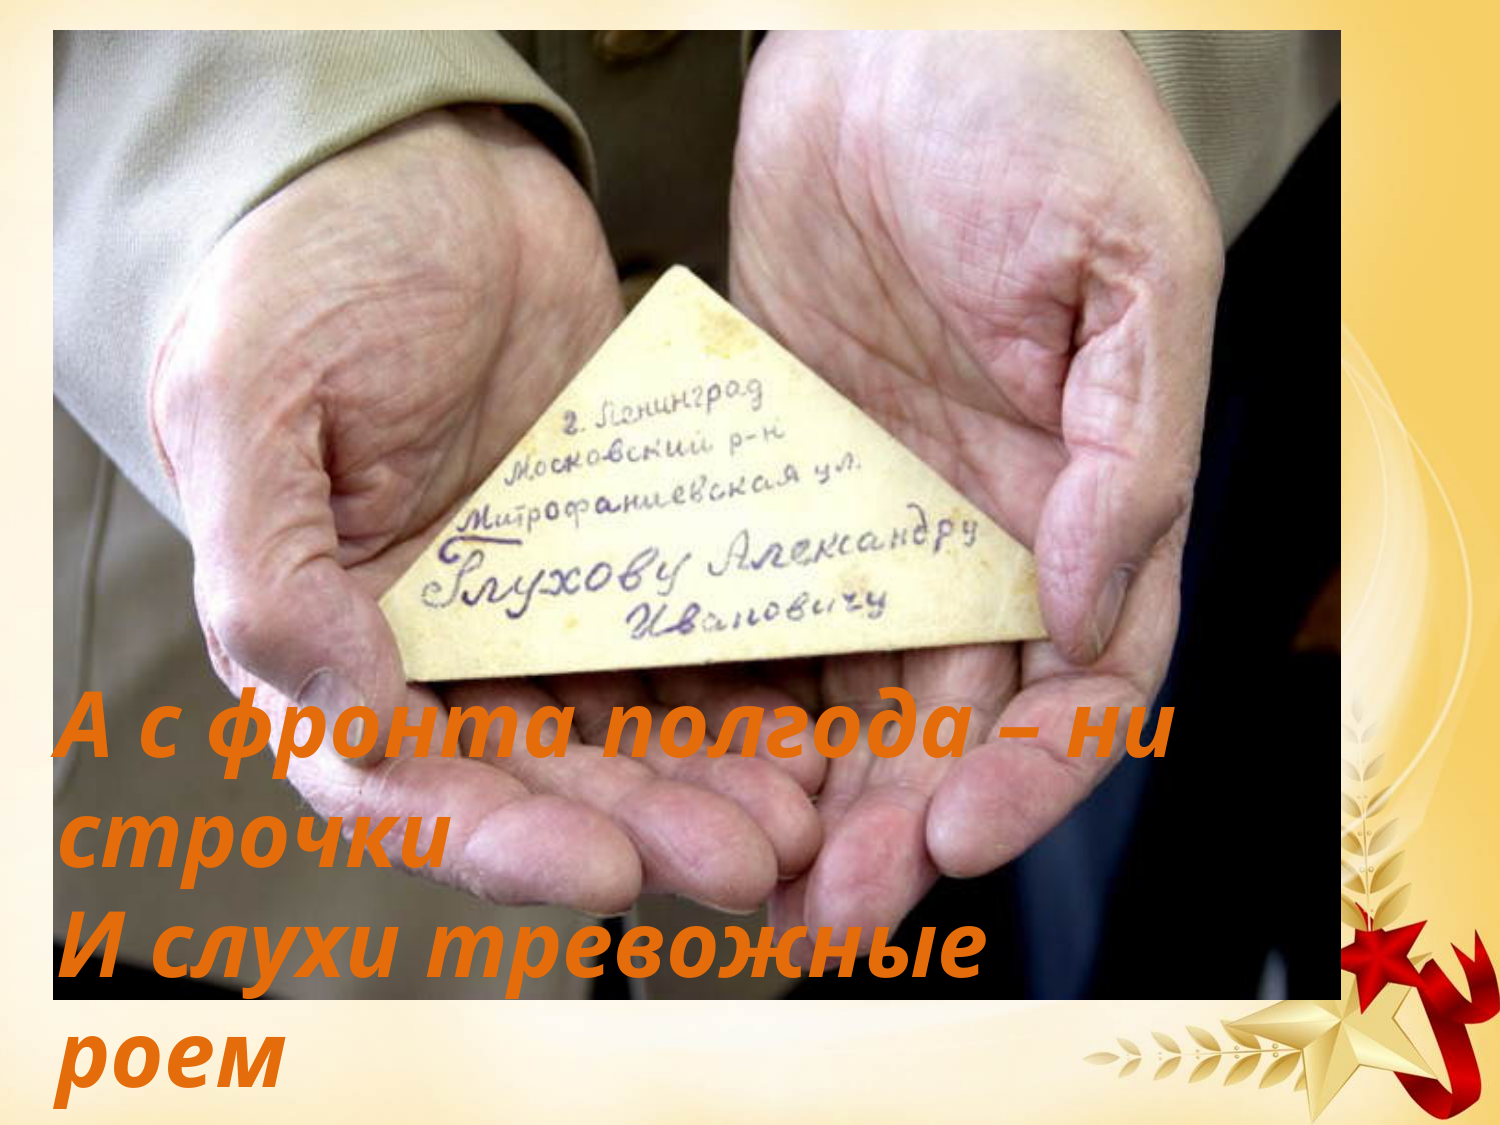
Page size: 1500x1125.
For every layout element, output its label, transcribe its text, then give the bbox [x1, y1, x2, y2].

picture [0, 0, 1500, 1125]
title А с фронта полгода – ни строчки И слухи тревожные роем [41, 810, 1500, 1071]
